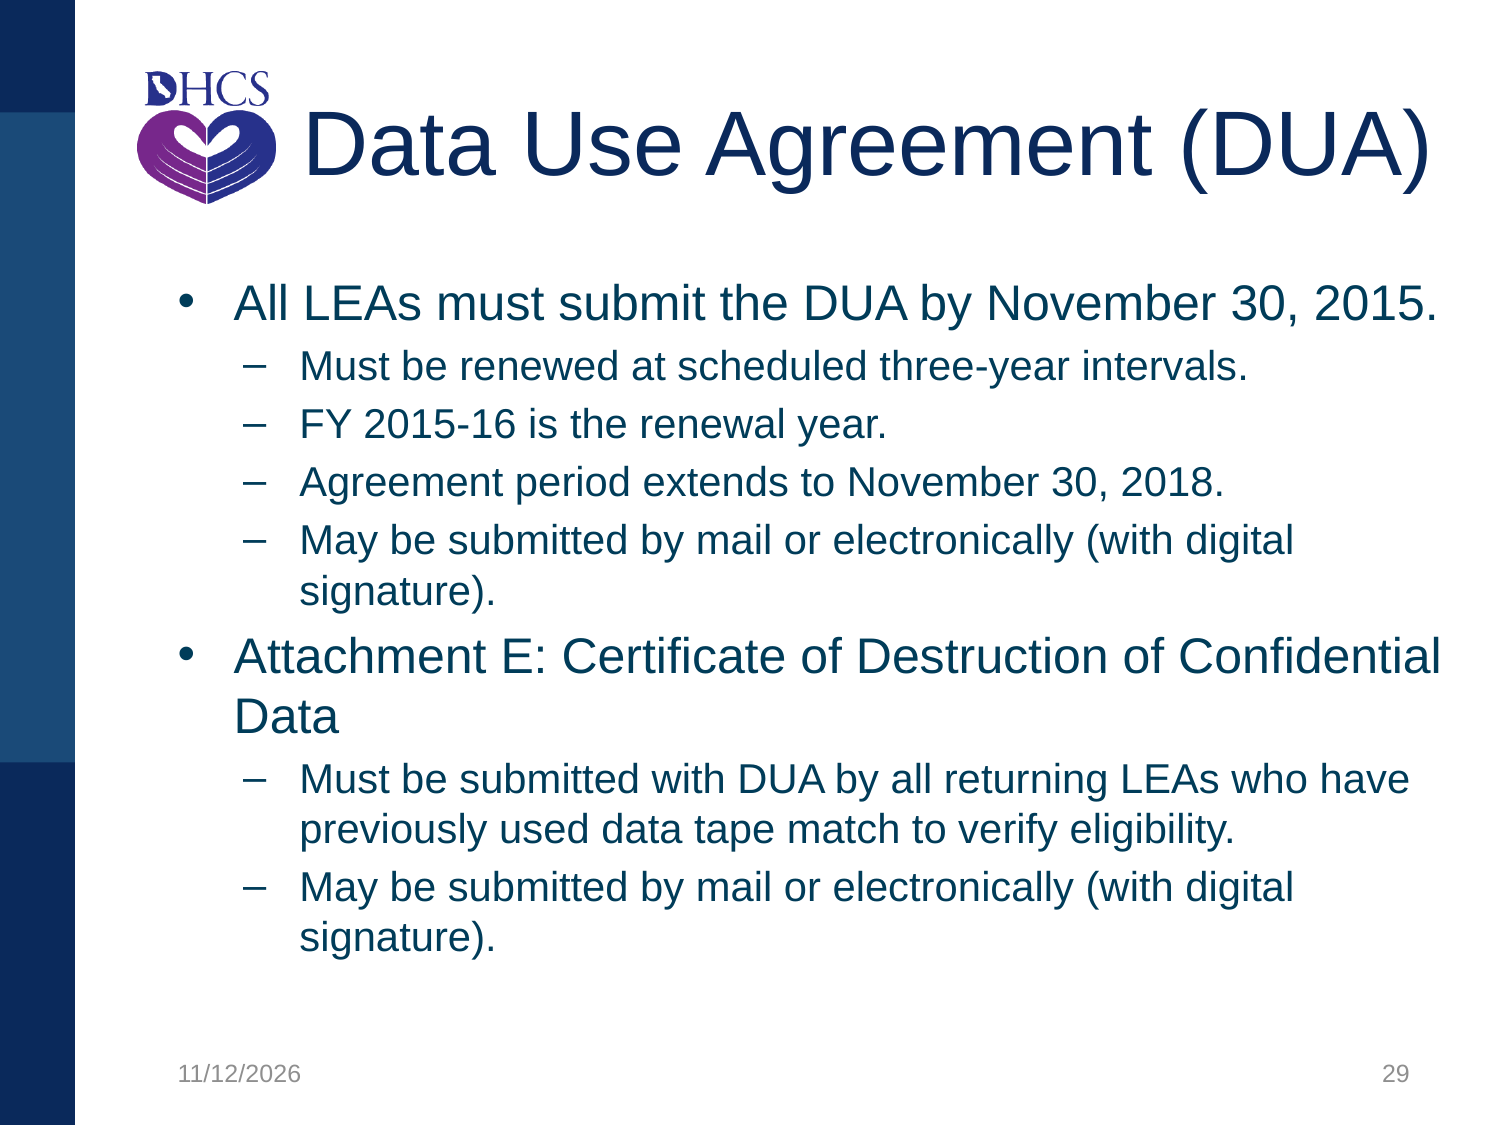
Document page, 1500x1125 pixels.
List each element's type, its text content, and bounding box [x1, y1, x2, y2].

slide_number 29 [1074, 1042, 1425, 1103]
picture [137, 71, 275, 204]
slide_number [162, 1042, 513, 1103]
title Data Use Agreement (DUA) [275, 45, 1463, 233]
list All LEAs must submit the DUA by November 30, 2015. Must be renewed at scheduled three-year intervals. FY 2015-16 is the renewal year. Agreement period extends to November 30, 2018. May be submitted by mail or electronically (with digital signature). Attachment E: Certificate of Destruction of Confidential Data Must be submitted with DUA by all returning LEAs who have previously used data tape match to verify eligibility. May be submitted by mail or electronically (with digital signature). [162, 262, 1463, 1005]
